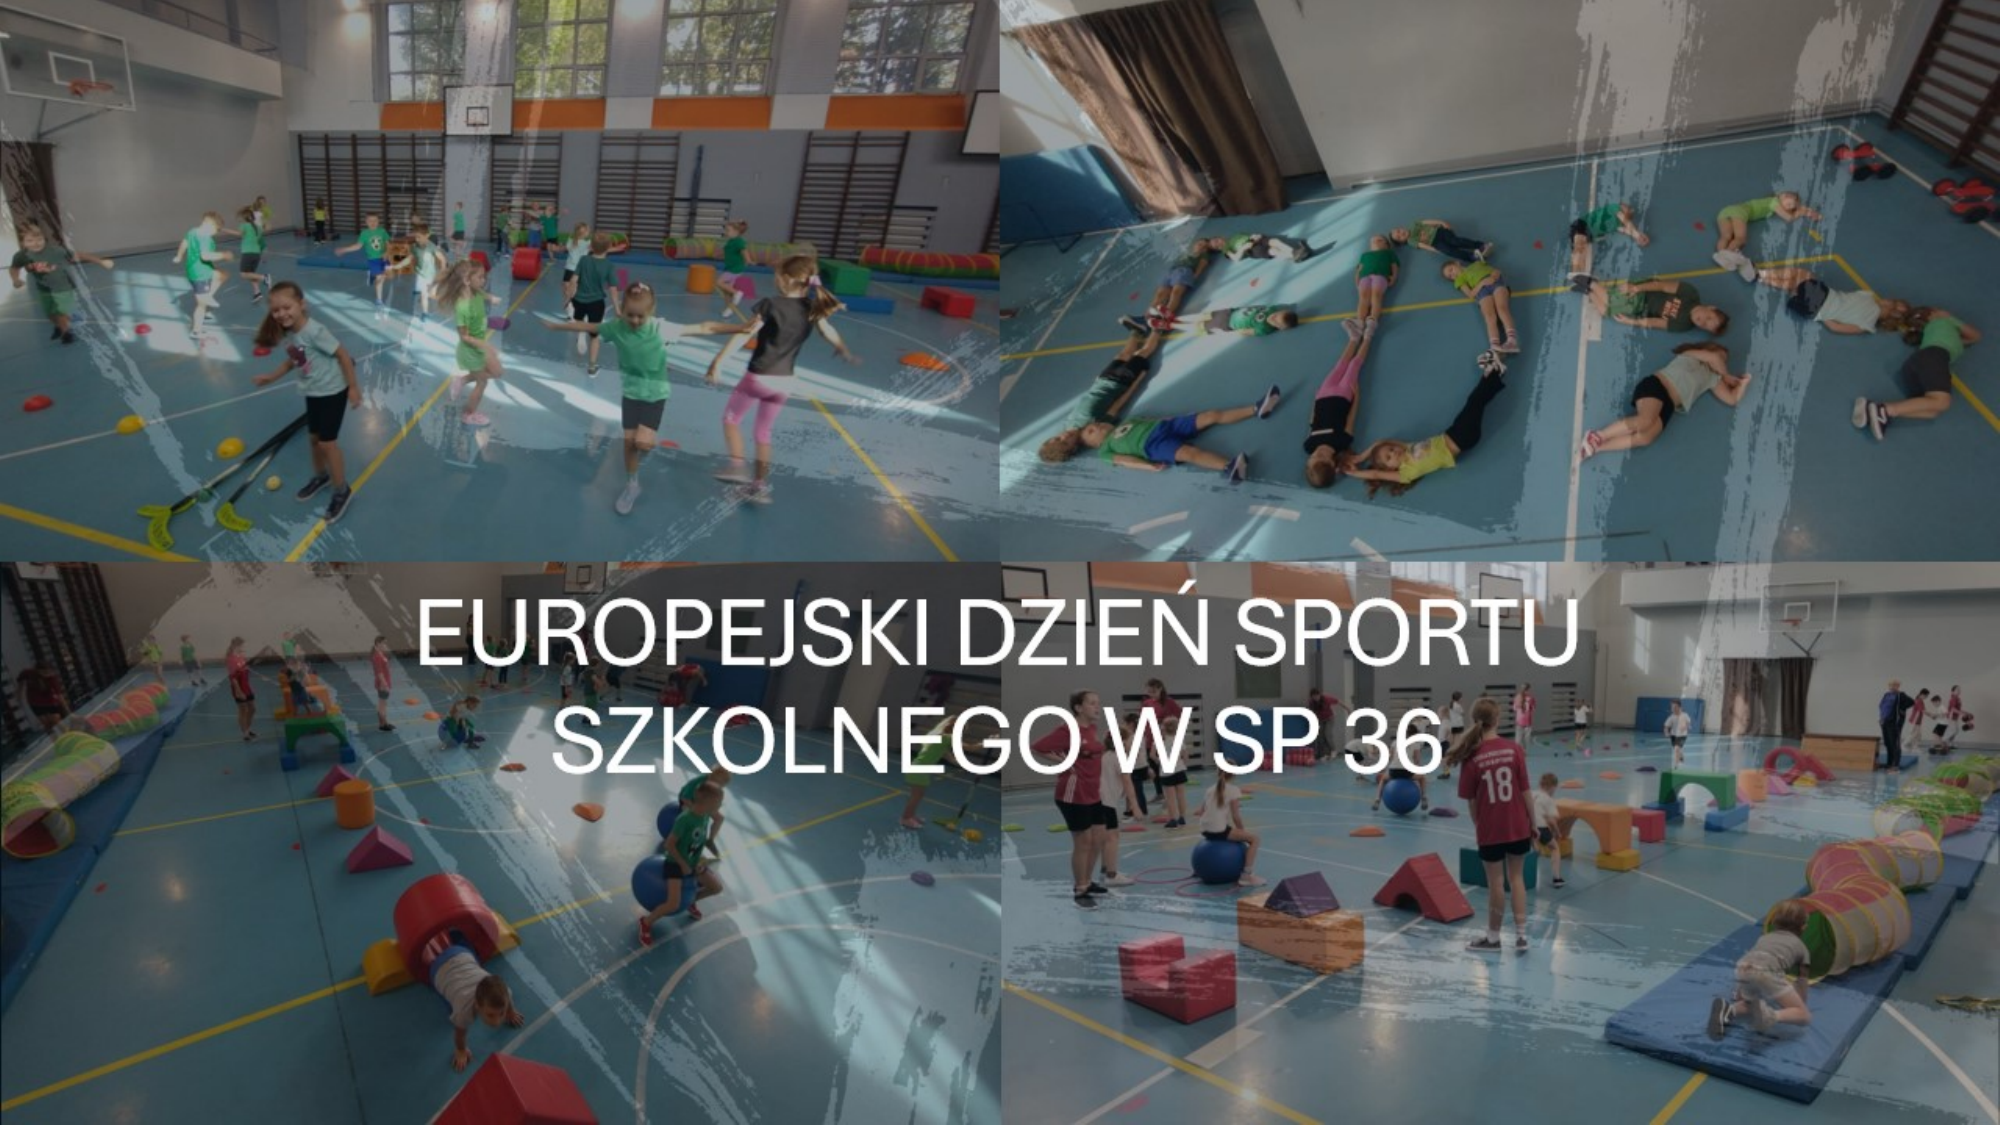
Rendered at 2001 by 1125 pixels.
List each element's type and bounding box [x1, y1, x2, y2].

list [0, 0, 2000, 1125]
